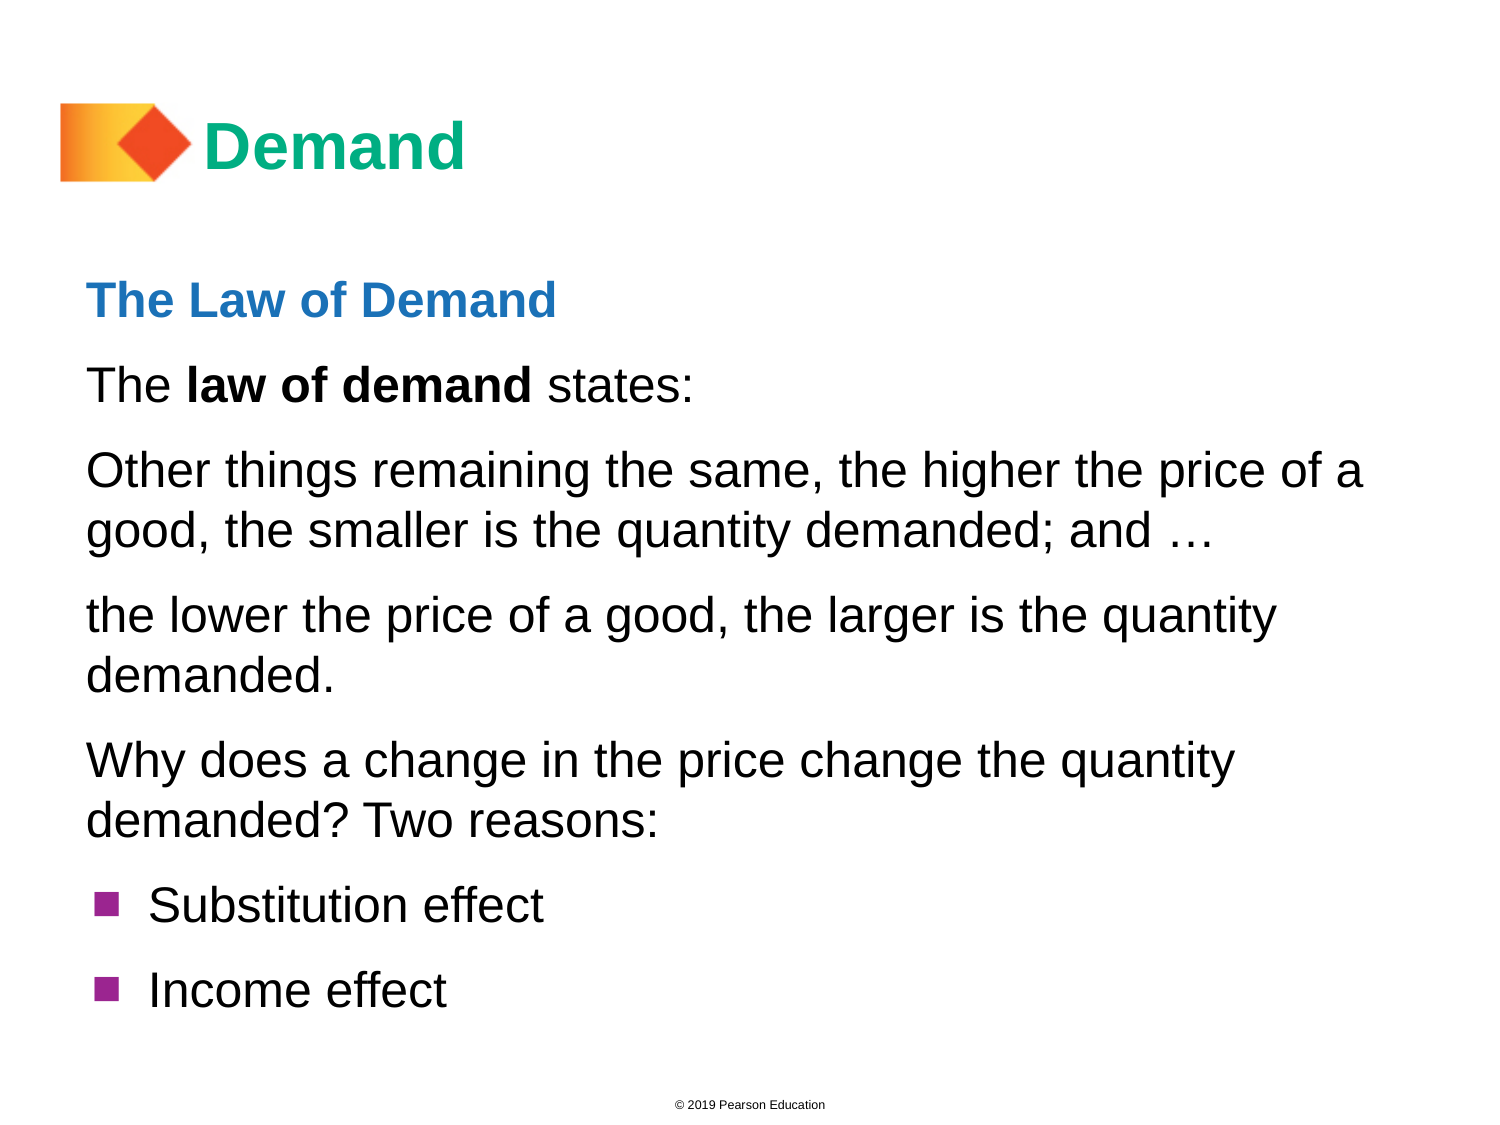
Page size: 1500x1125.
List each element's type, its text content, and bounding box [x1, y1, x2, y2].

picture [59, 102, 188, 184]
title Demand [188, 50, 1364, 236]
list The Law of Demand The law of demand states: Other things remaining the same, the higher the price of a good, the smaller is the quantity demanded; and … the lower the price of a good, the larger is the quantity demanded. Why does a change in the price change the quantity demanded? Two reasons: Substitution effect Income effect [59, 259, 1409, 1003]
